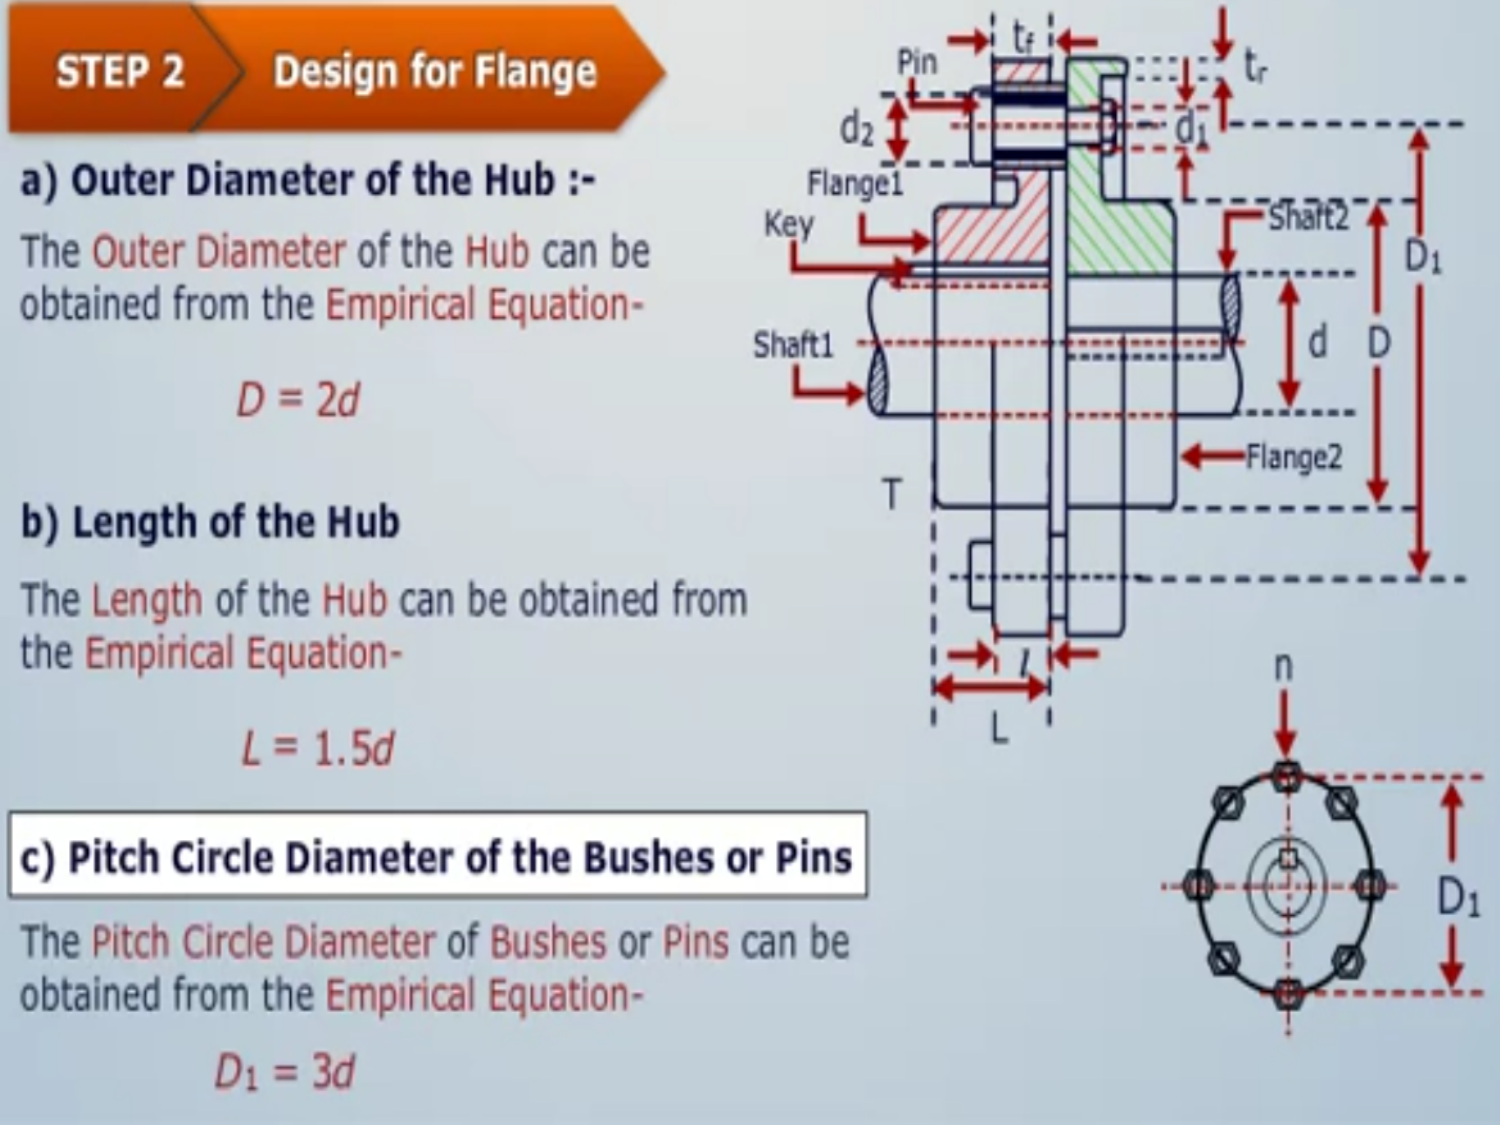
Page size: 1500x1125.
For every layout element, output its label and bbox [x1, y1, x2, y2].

list [0, 0, 1500, 1125]
